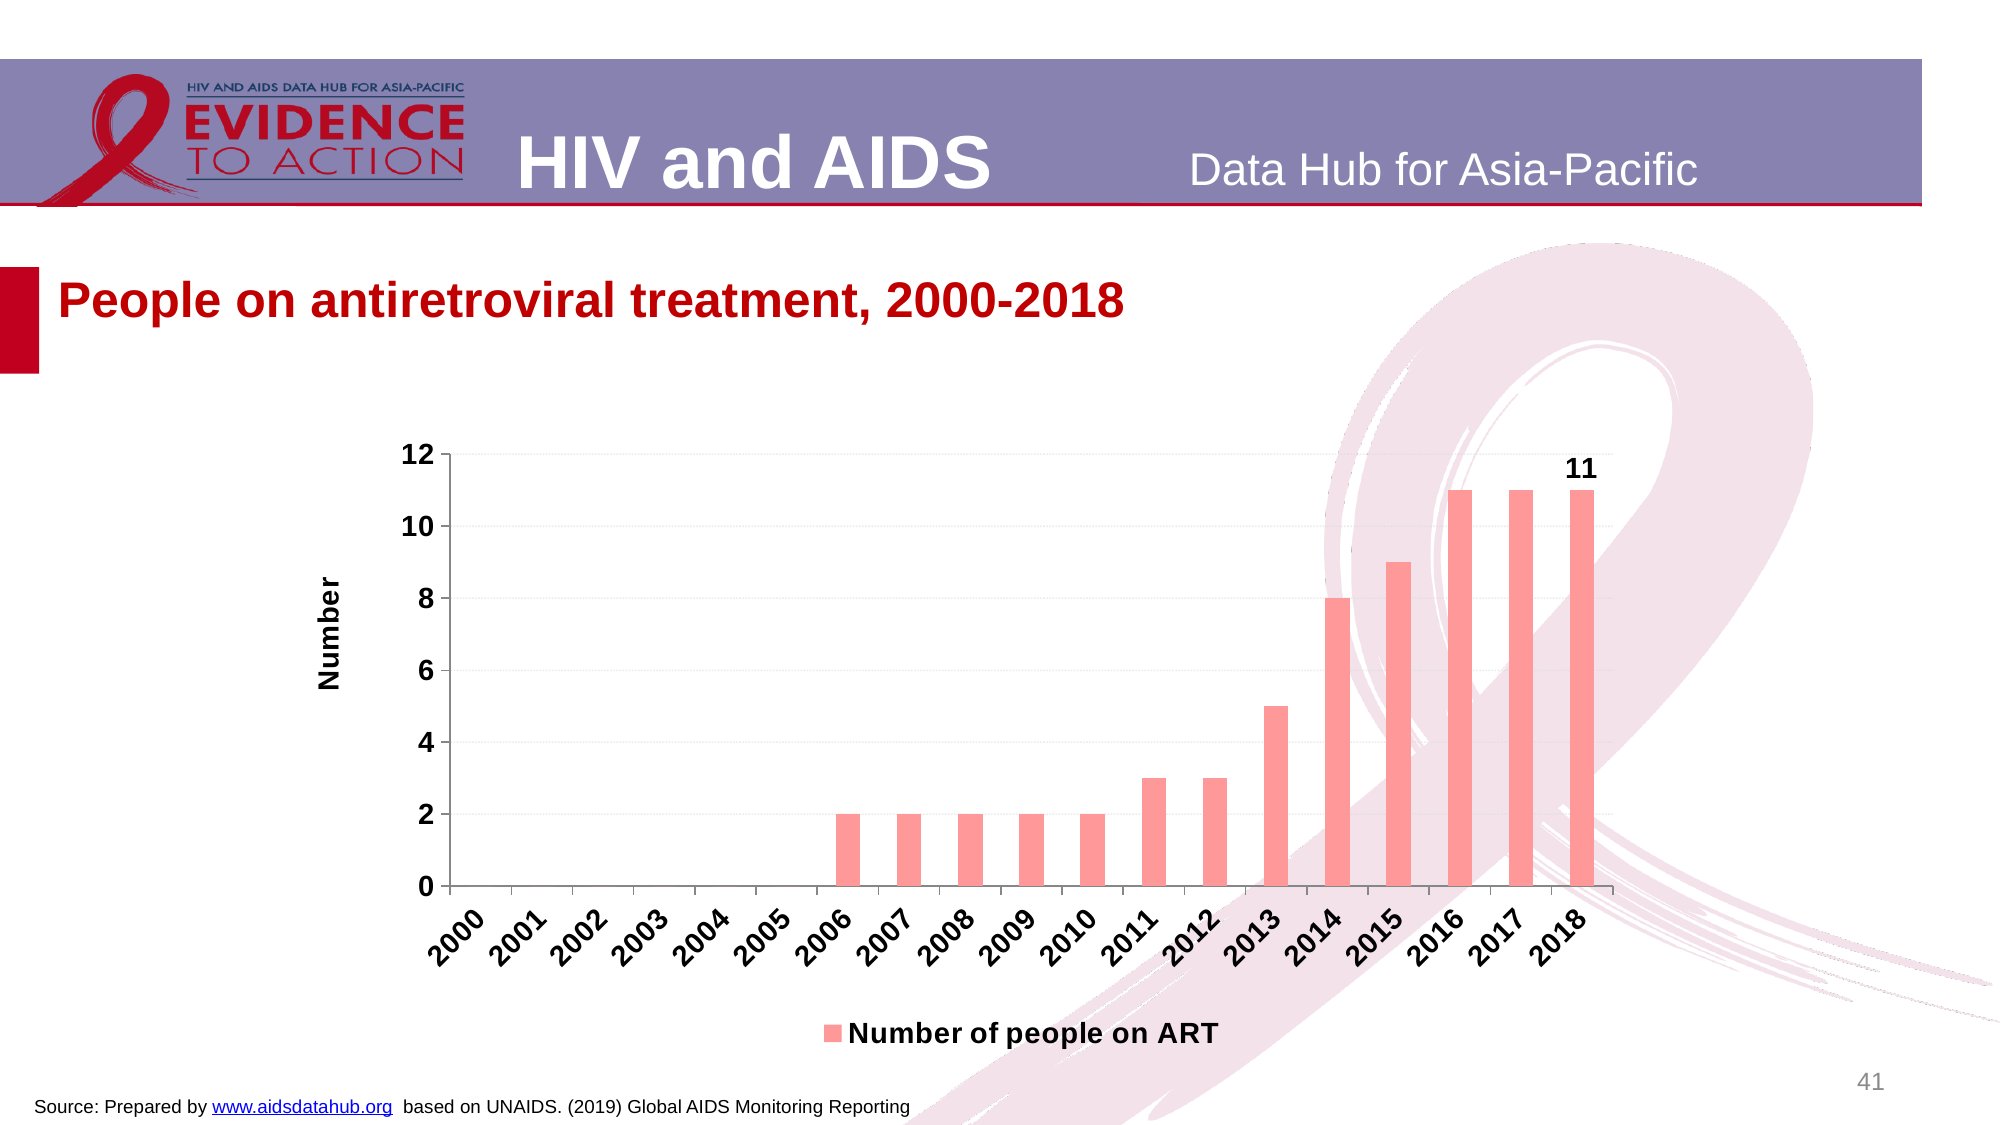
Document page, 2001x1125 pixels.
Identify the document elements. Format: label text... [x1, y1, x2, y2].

chart [299, 378, 1745, 1088]
picture [706, 181, 2000, 1125]
title People on antiretroviral treatment, 2000-2018 [43, 259, 1709, 343]
slide_number 41 [1781, 1042, 1900, 1103]
text_box Source: Prepared by www.aidsdatahub.org based on UNAIDS. (2019) Global AIDS Monitoring Reporting [19, 1087, 1357, 1125]
picture [11, 74, 469, 207]
